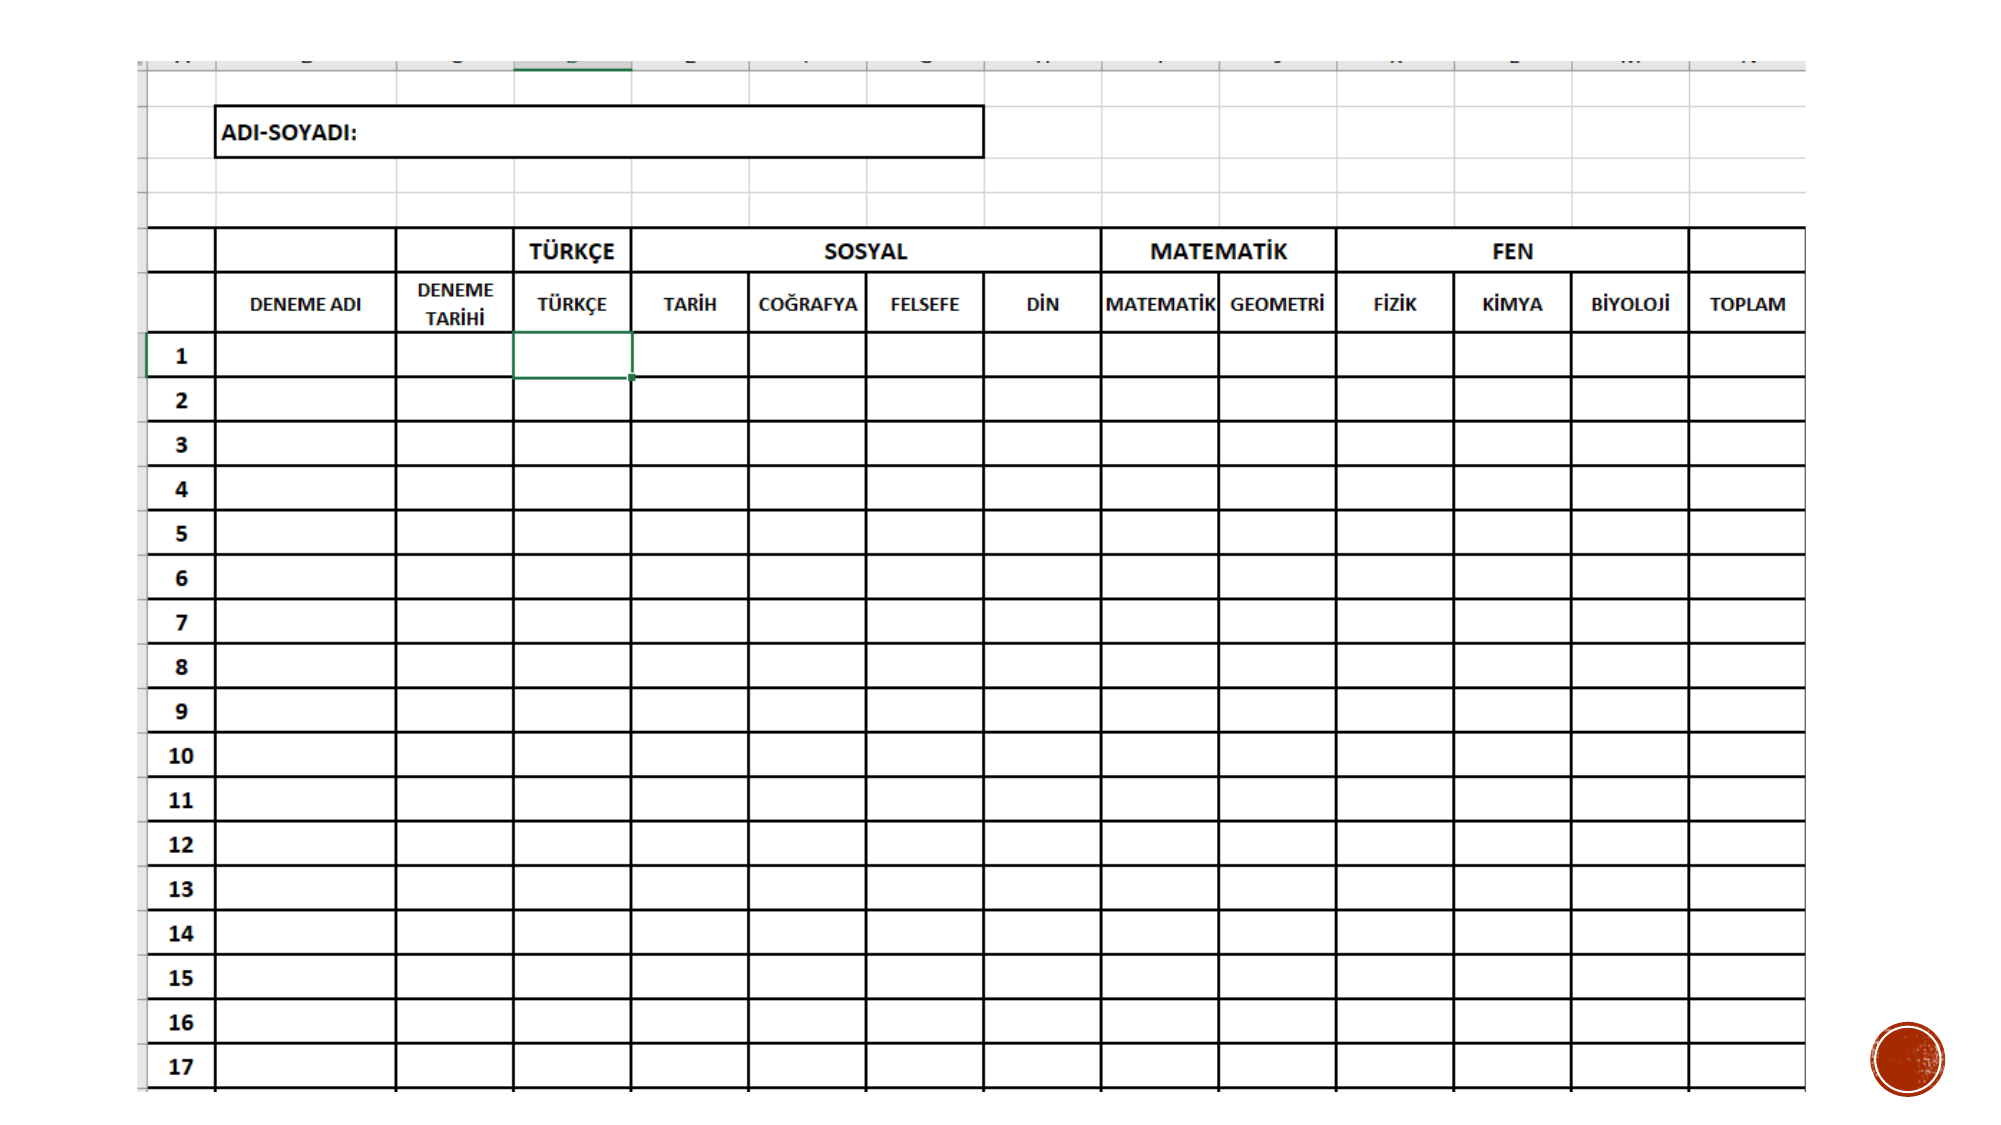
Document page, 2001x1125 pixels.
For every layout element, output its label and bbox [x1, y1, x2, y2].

list [142, 67, 1802, 1085]
